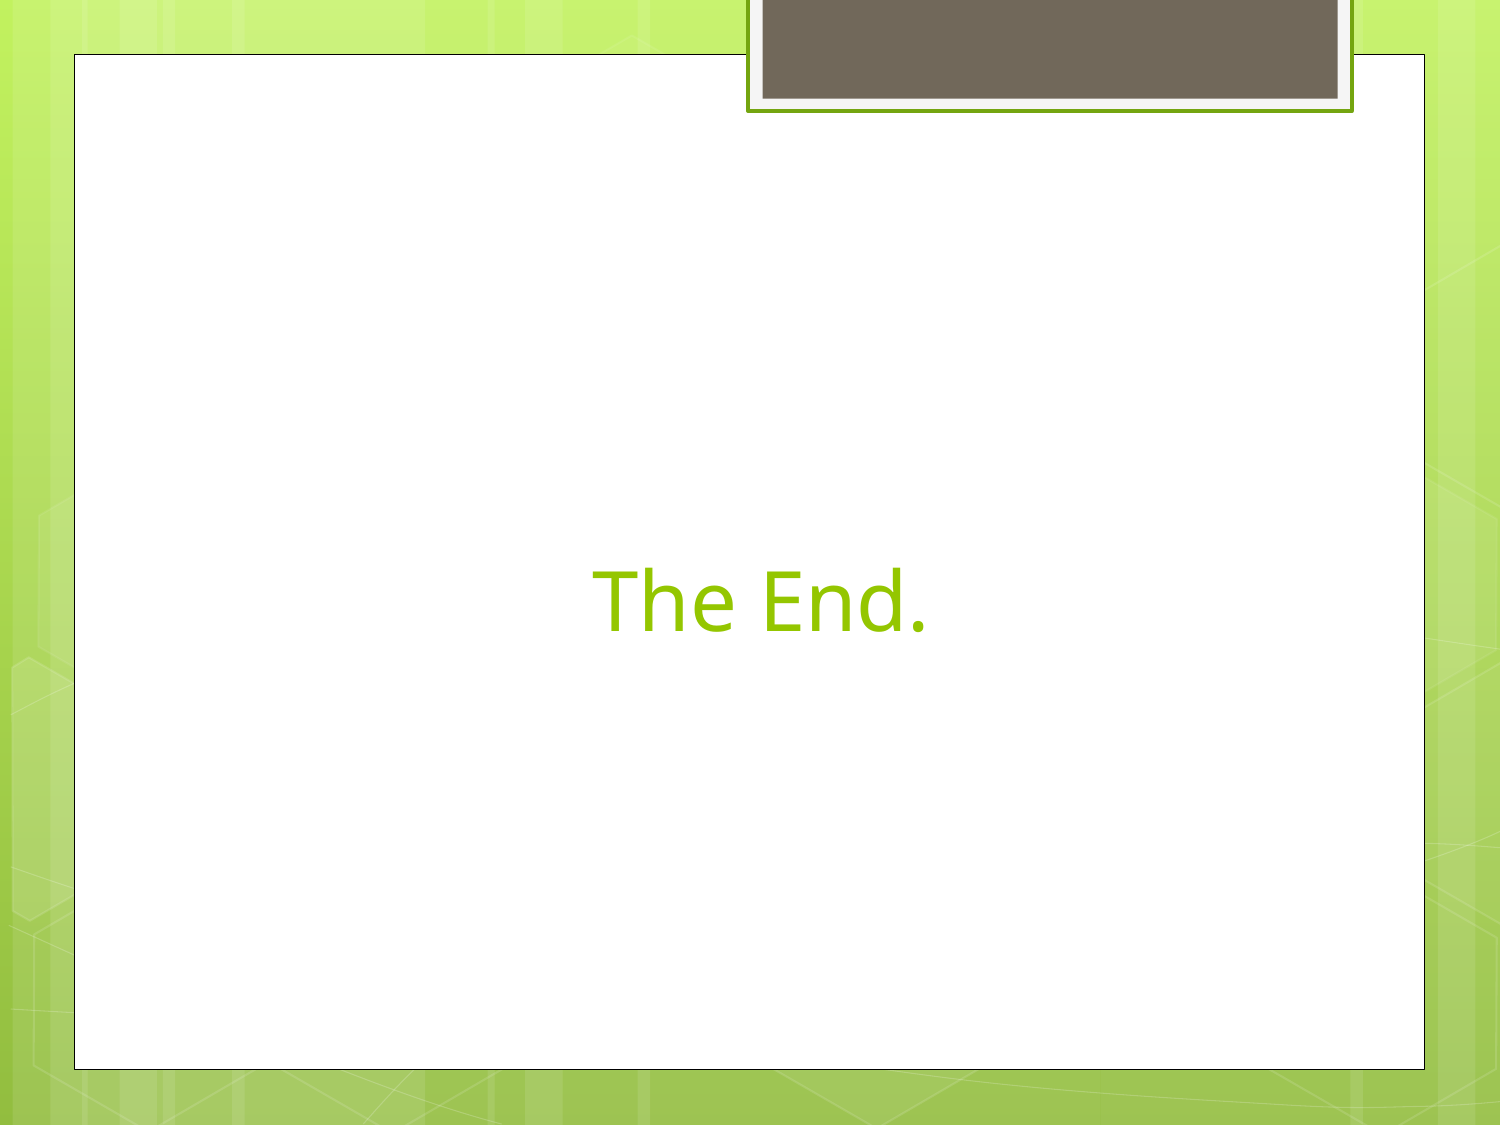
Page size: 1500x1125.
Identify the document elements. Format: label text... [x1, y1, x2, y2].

title The End. [0, 468, 946, 656]
